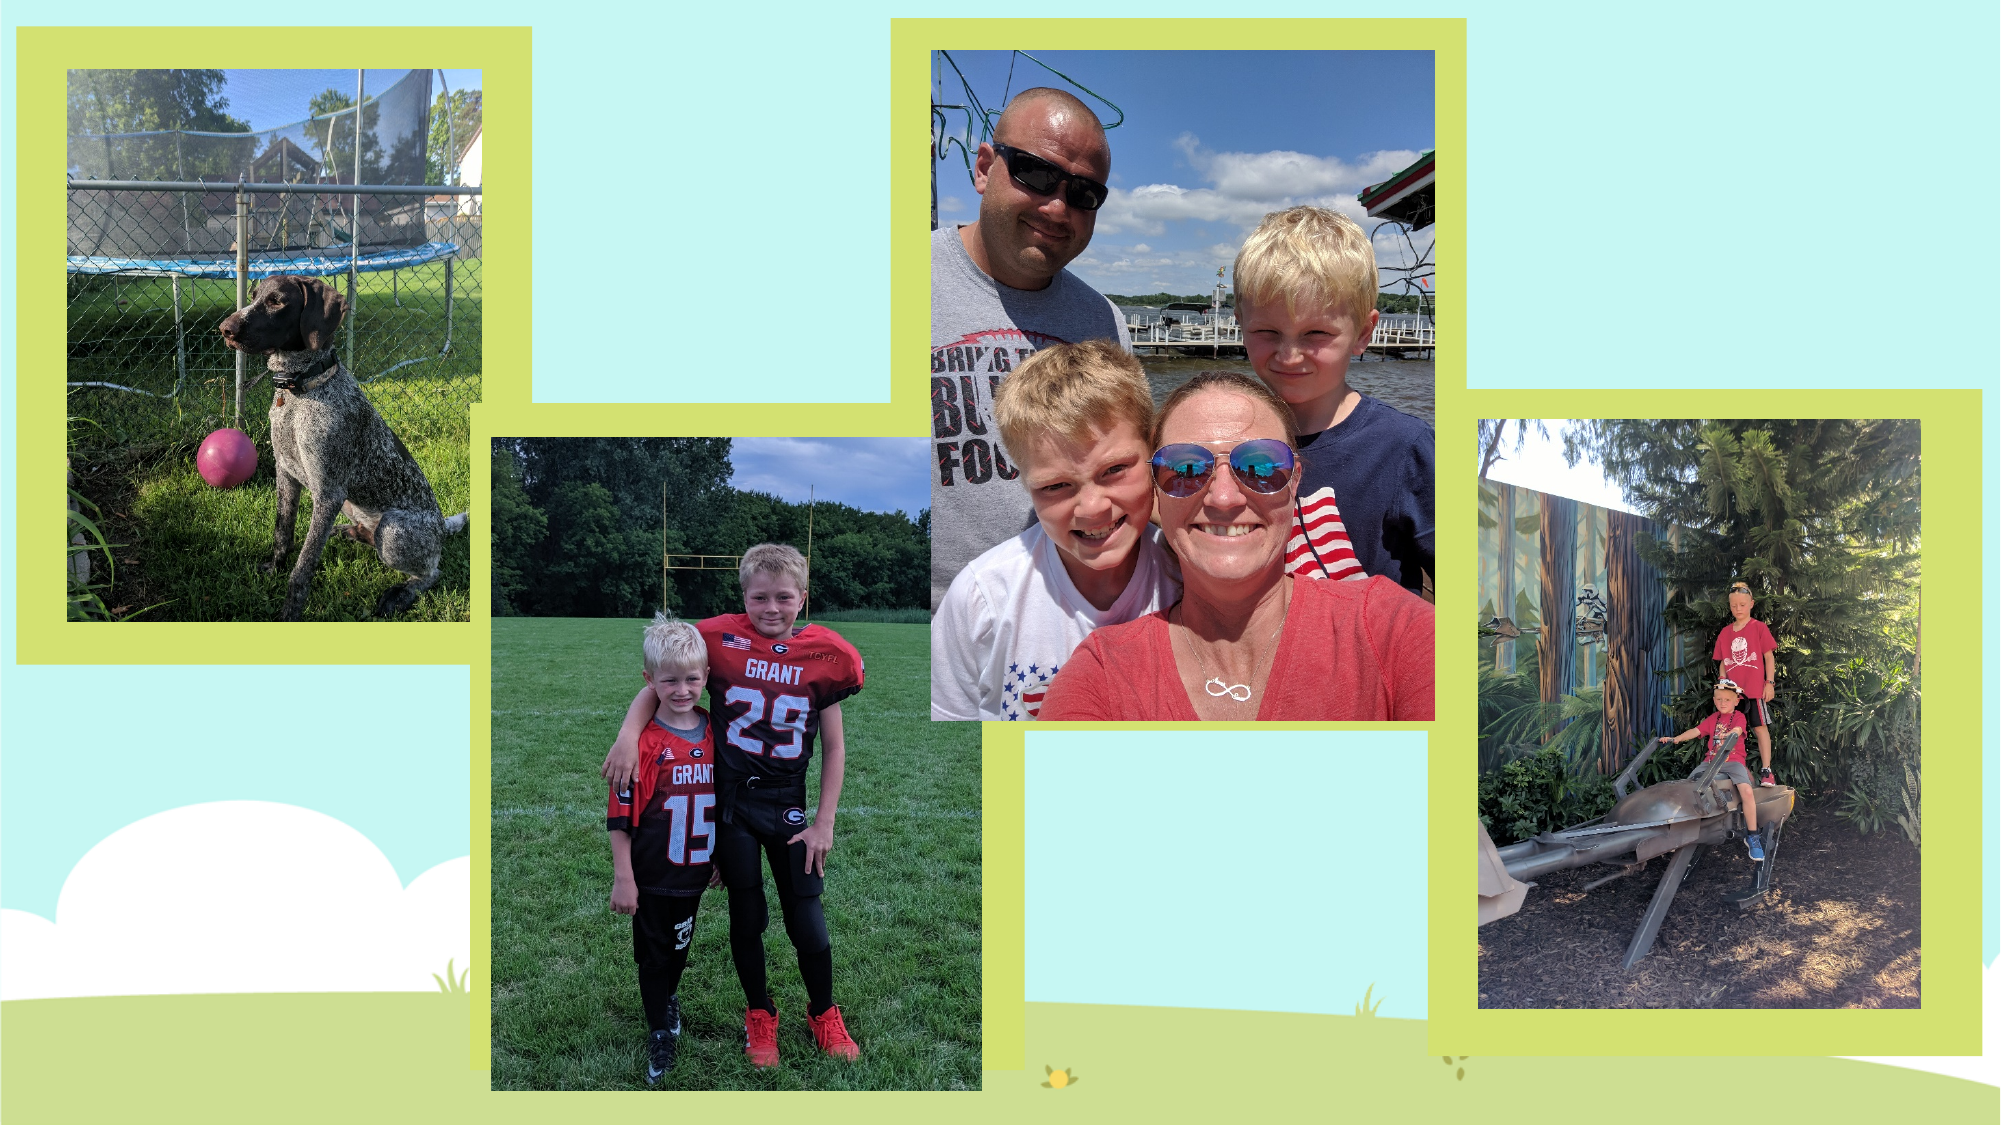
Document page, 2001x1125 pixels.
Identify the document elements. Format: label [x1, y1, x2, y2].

text_box [890, 18, 1467, 403]
text_box [1025, 721, 1427, 731]
text_box [1427, 389, 1983, 1057]
text_box [982, 721, 1025, 1071]
picture [0, 0, 2001, 1125]
text_box [470, 403, 931, 1071]
text_box [16, 26, 533, 665]
